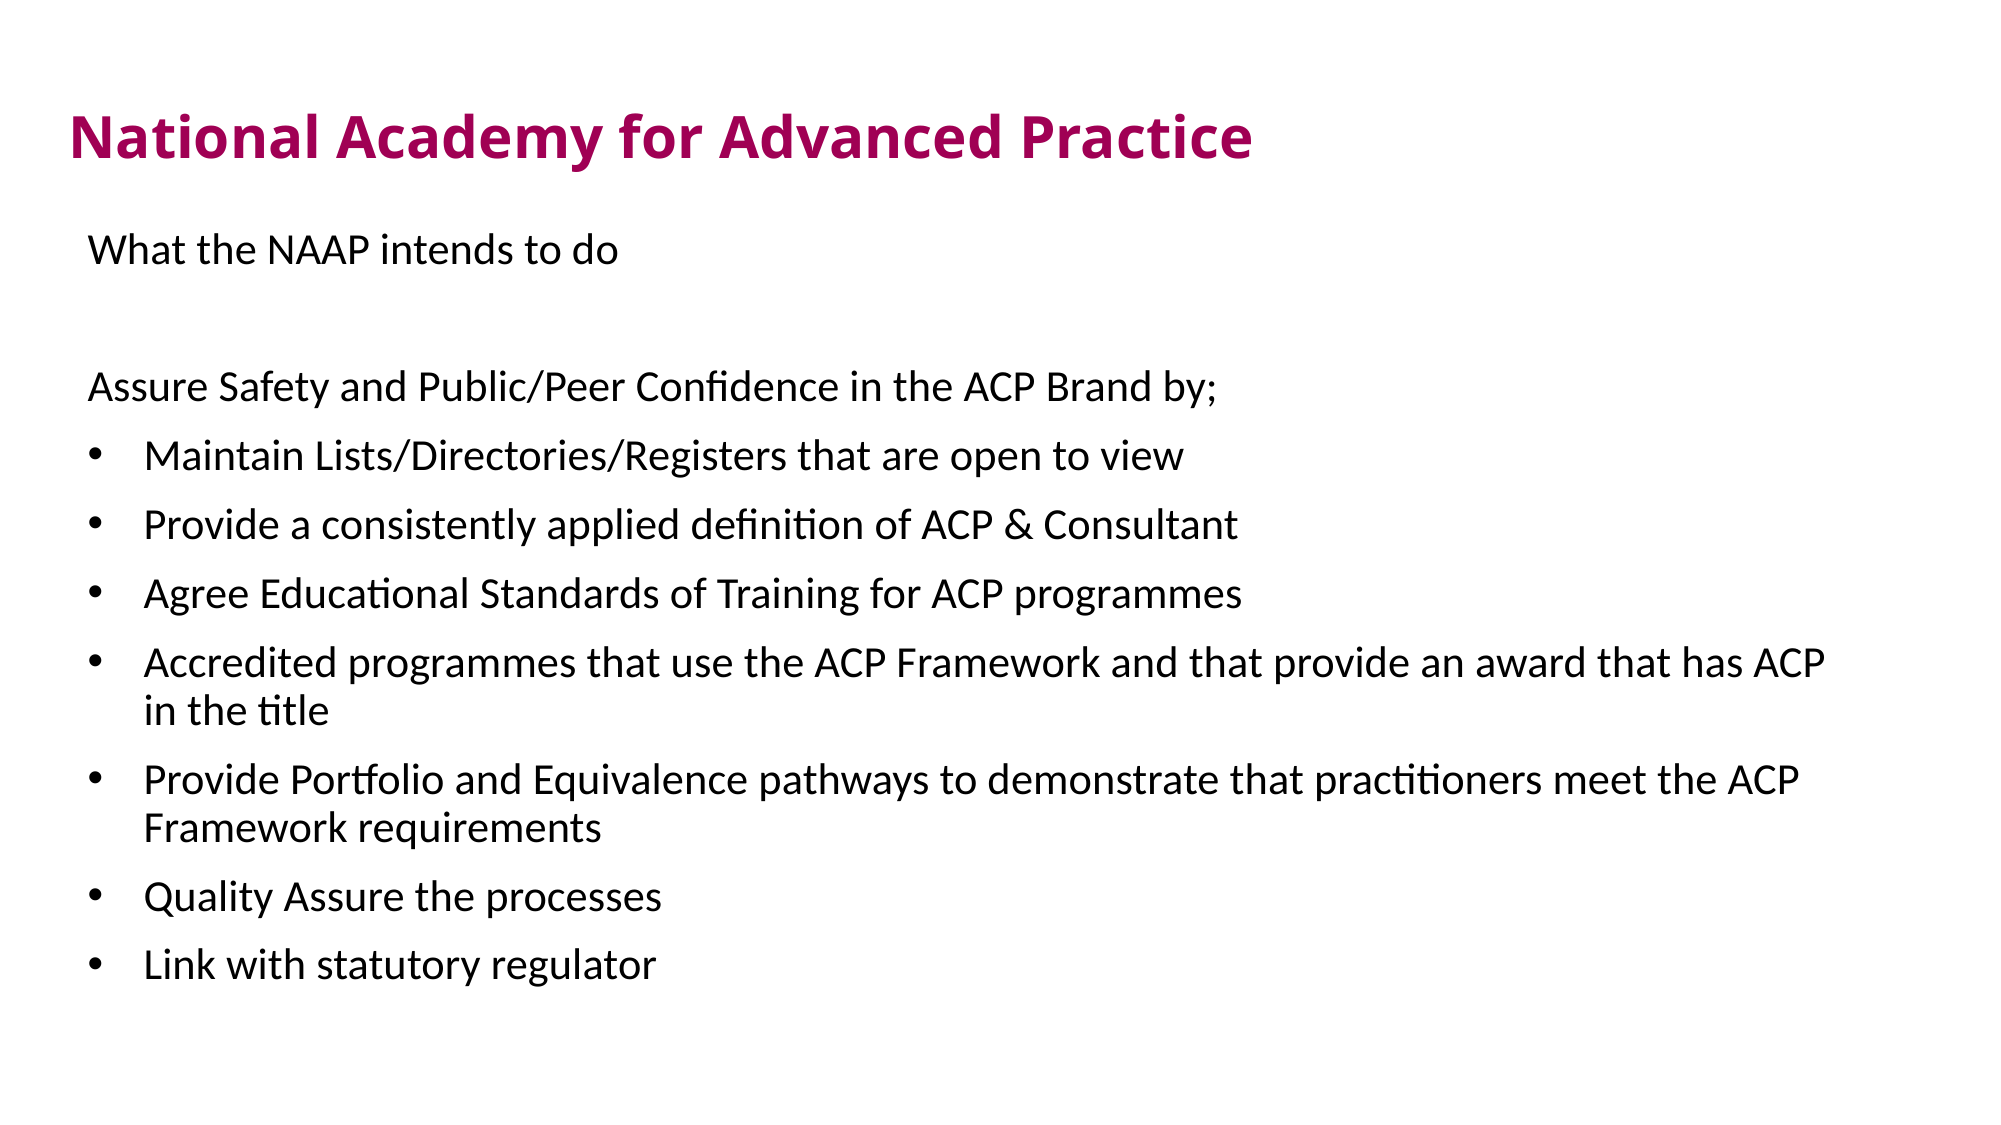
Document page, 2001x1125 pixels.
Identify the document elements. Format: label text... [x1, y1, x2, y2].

title National Academy for Advanced Practice [53, 26, 1847, 253]
list What the NAAP intends to do Assure Safety and Public/Peer Confidence in the ACP Brand by; Maintain Lists/Directories/Registers that are open to view Provide a consistently applied definition of ACP & Consultant Agree Educational Standards of Training for ACP programmes Accredited programmes that use the ACP Framework and that provide an award that has ACP in the title Provide Portfolio and Equivalence pathways to demonstrate that practitioners meet the ACP Framework requirements Quality Assure the processes Link with statutory regulator [72, 218, 1866, 1033]
